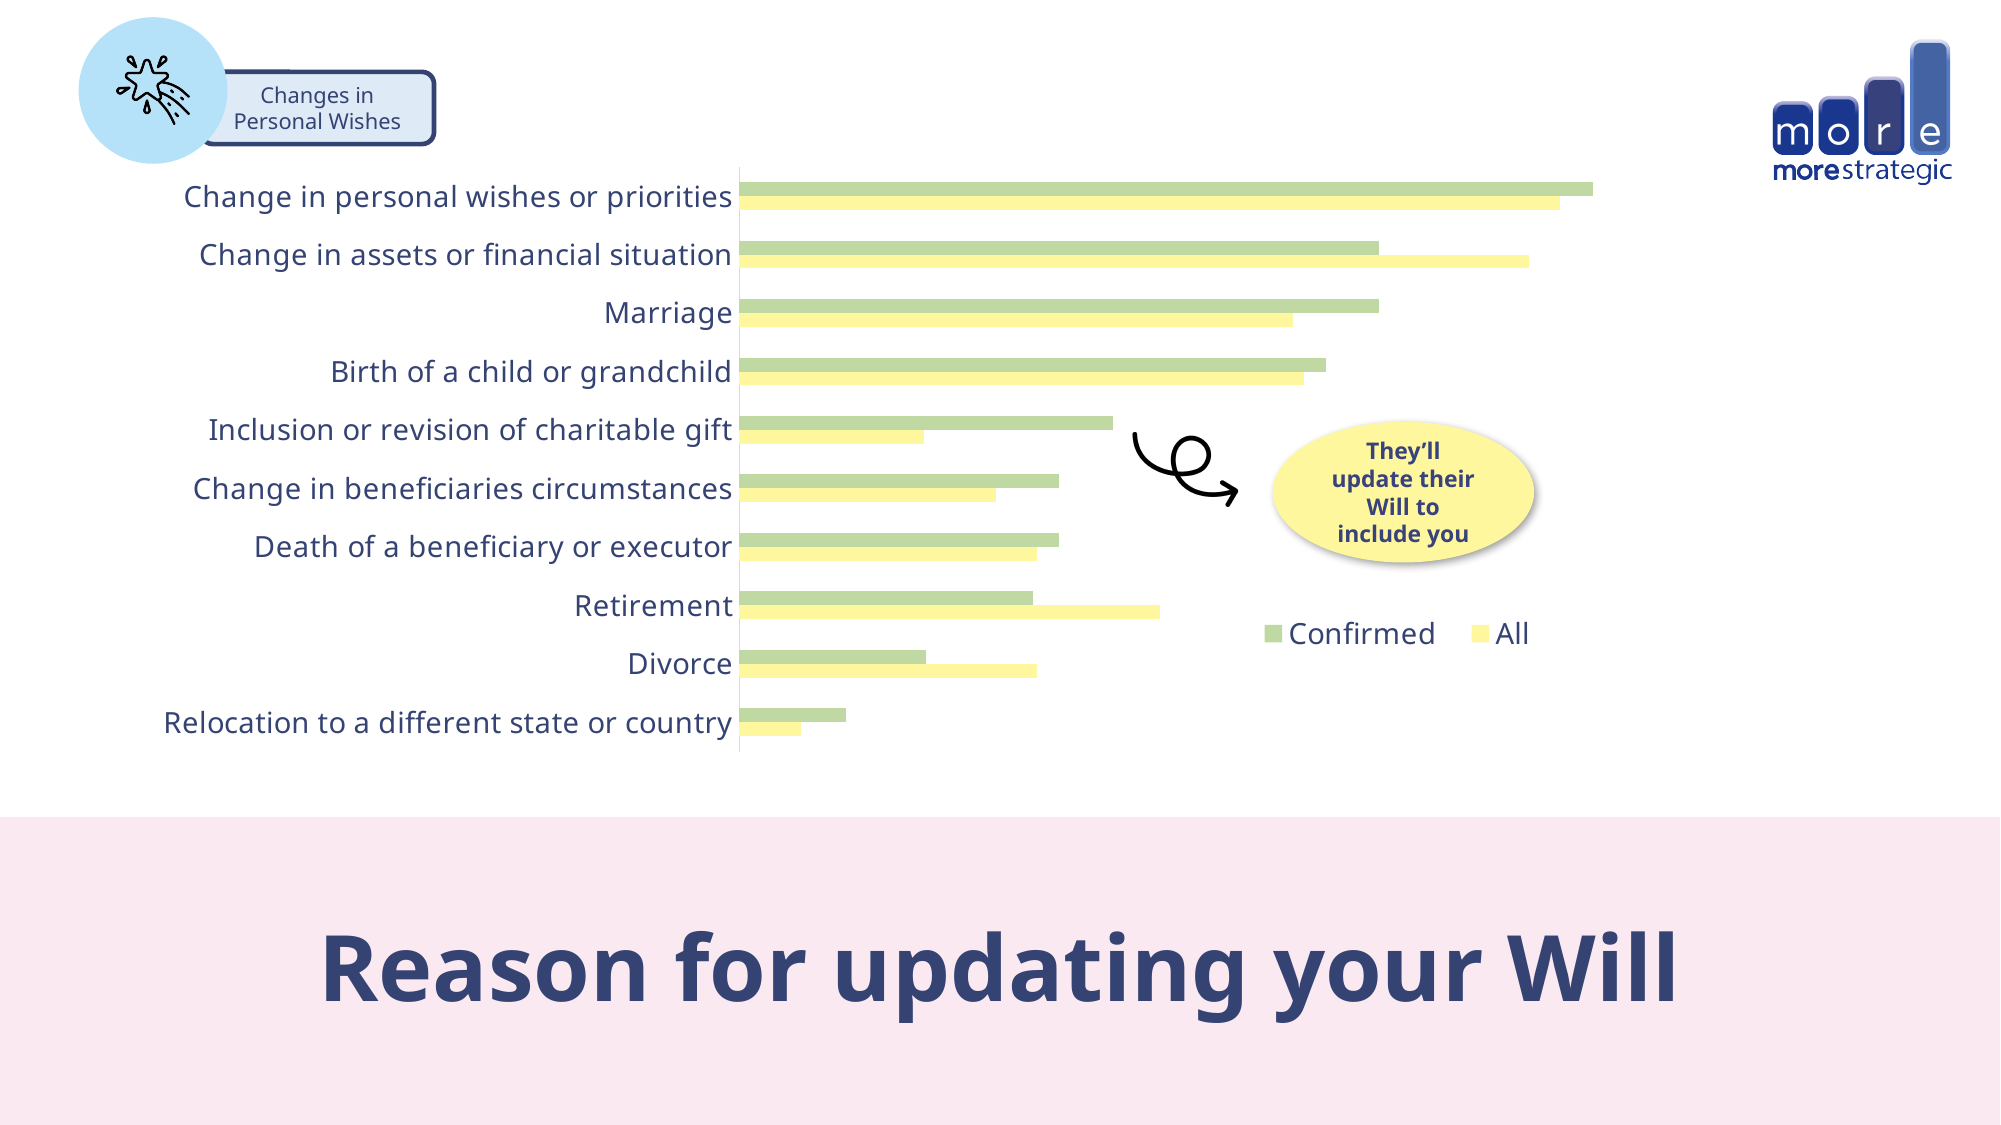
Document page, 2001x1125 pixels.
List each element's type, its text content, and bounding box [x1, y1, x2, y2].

picture [116, 53, 190, 127]
text_box [77, 16, 229, 150]
picture [1766, 15, 1959, 208]
picture [1138, 420, 1234, 516]
text_box Changes in Personal Wishes [208, 70, 436, 143]
chart [107, 143, 1863, 770]
title Reason for updating your Will [137, 852, 1863, 1092]
